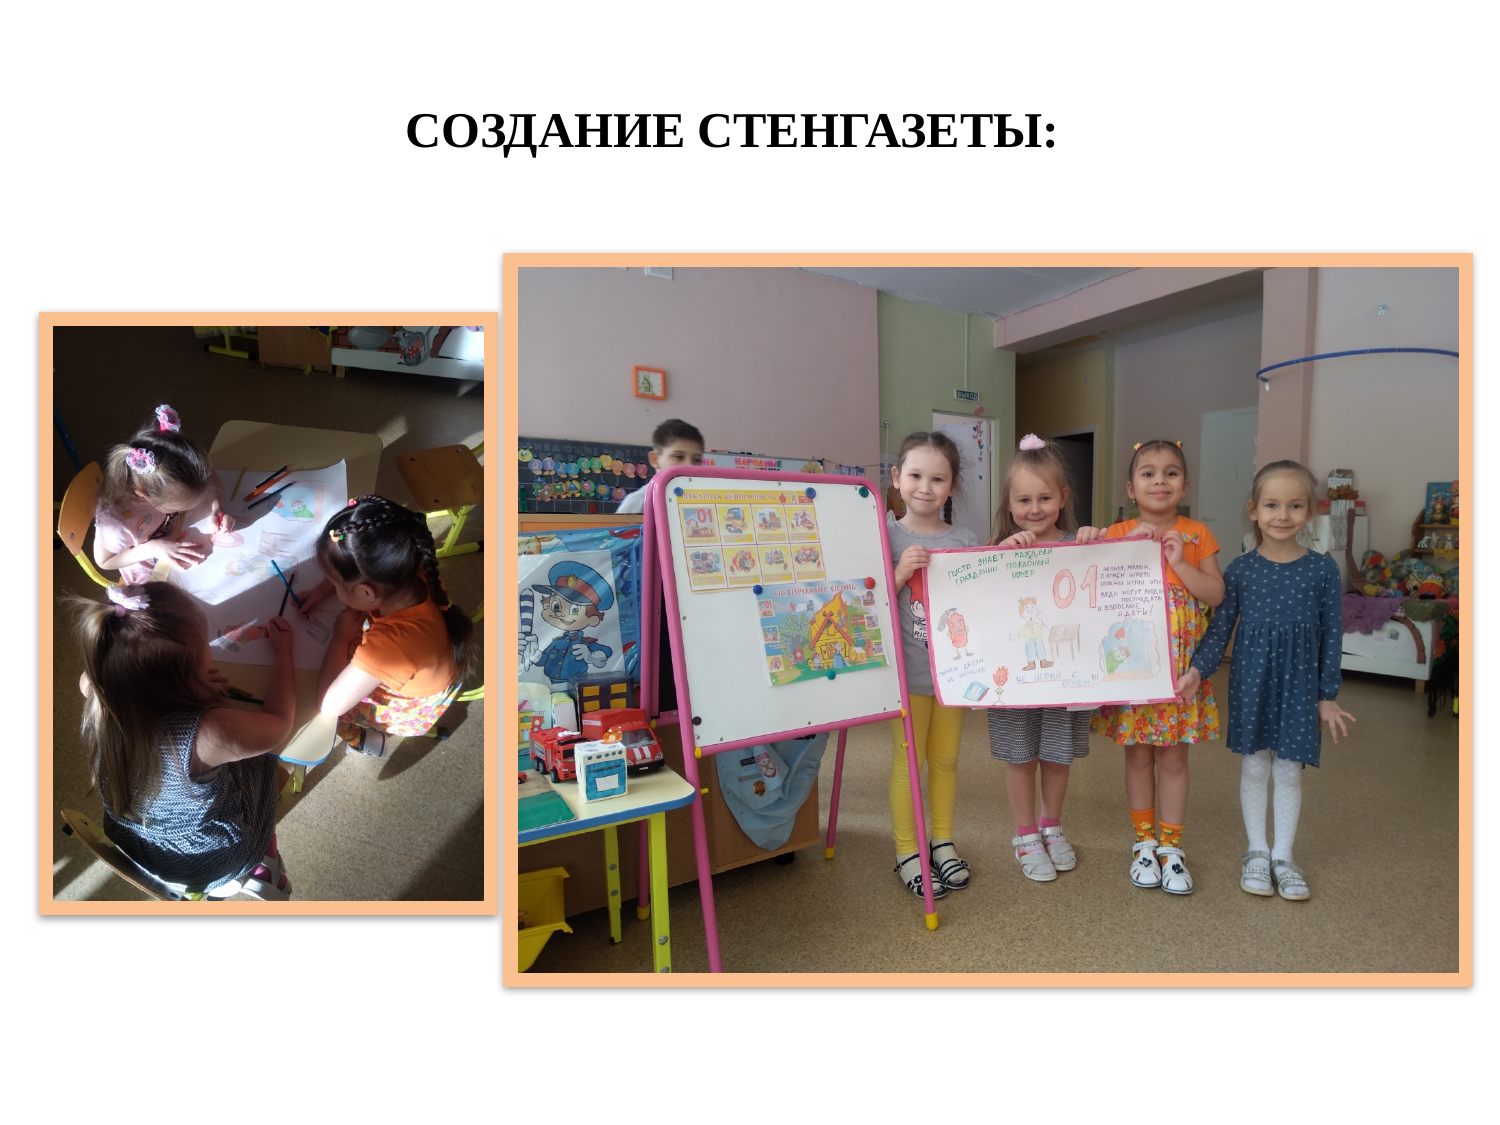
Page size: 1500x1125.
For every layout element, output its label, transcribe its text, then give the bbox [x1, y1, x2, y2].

text_box СОЗДАНИЕ СТЕНГАЗЕТЫ: [171, 89, 1294, 165]
picture [517, 266, 1459, 974]
picture [52, 326, 484, 901]
